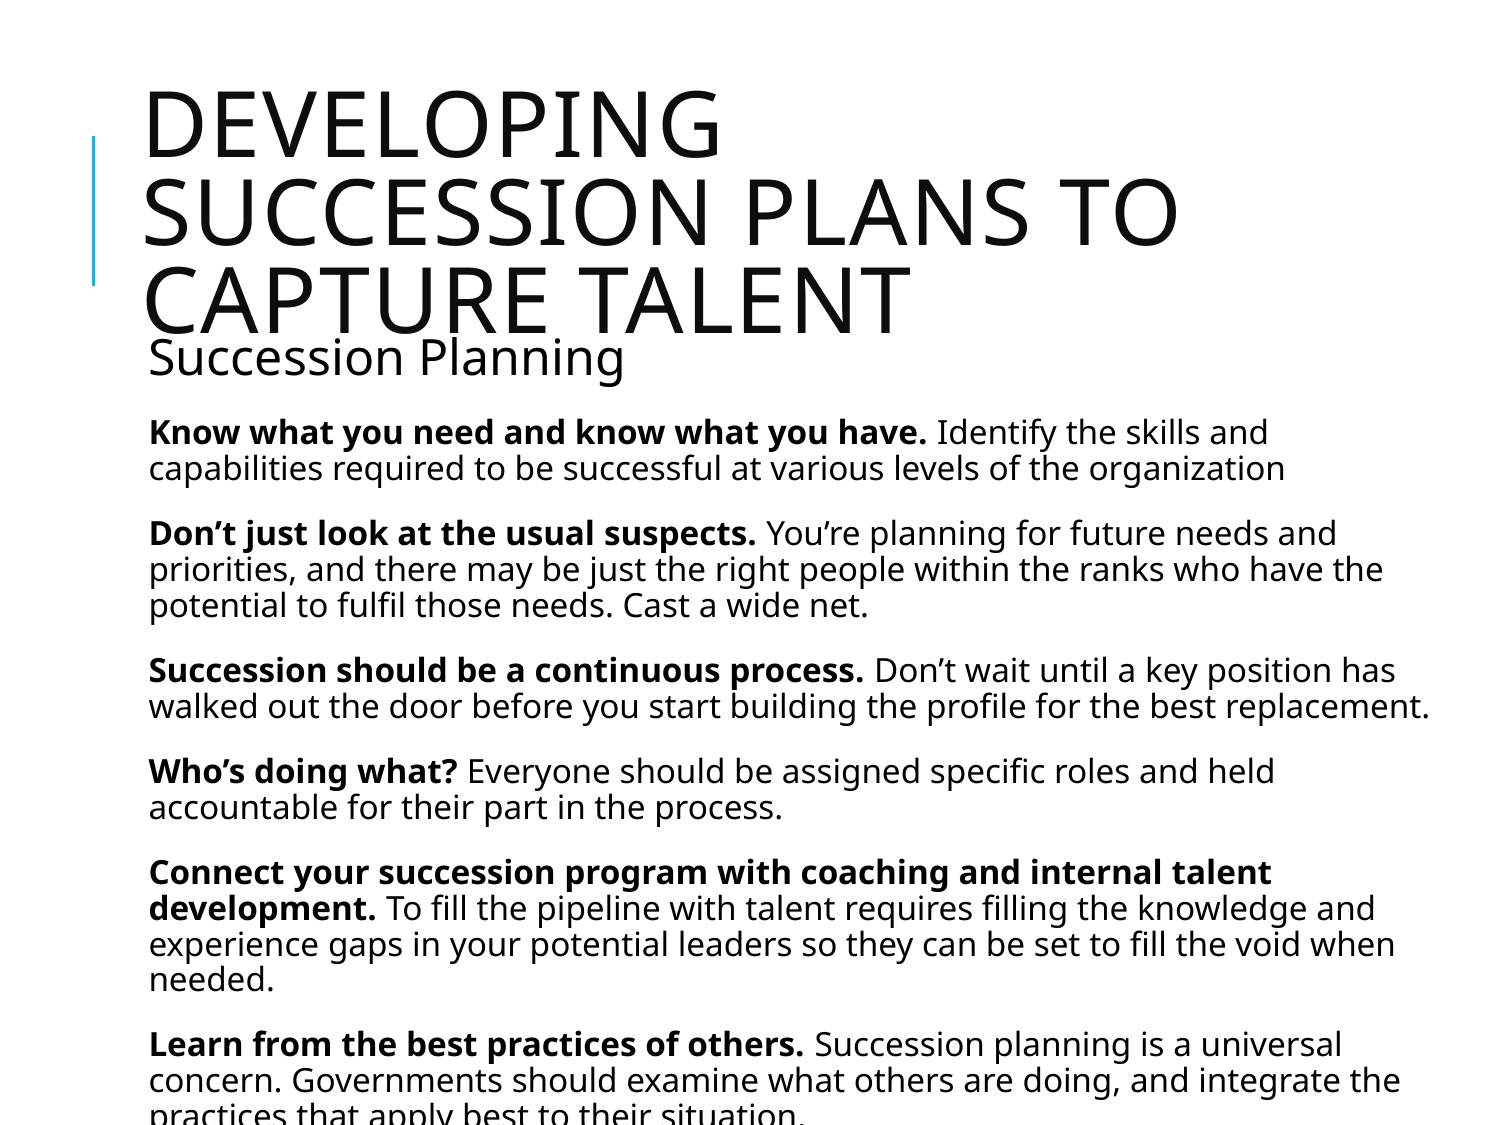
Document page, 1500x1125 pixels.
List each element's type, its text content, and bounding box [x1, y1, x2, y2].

list Succession Planning Know what you need and know what you have. Identify the skills and capabilities required to be successful at various levels of the organization Don’t just look at the usual suspects. You’re planning for future needs and priorities, and there may be just the right people within the ranks who have the potential to fulfil those needs. Cast a wide net. Succession should be a continuous process. Don’t wait until a key position has walked out the door before you start building the profile for the best replacement. Who’s doing what? Everyone should be assigned specific roles and held accountable for their part in the process. Connect your succession program with coaching and internal talent development. To fill the pipeline with talent requires filling the knowledge and experience gaps in your potential leaders so they can be set to fill the void when needed. Learn from the best practices of others. Succession planning is a universal concern. Governments should examine what others are doing, and integrate the practices that apply best to their situation. [126, 324, 1450, 1071]
title Developing succession plans to capture talent [126, 96, 1322, 324]
